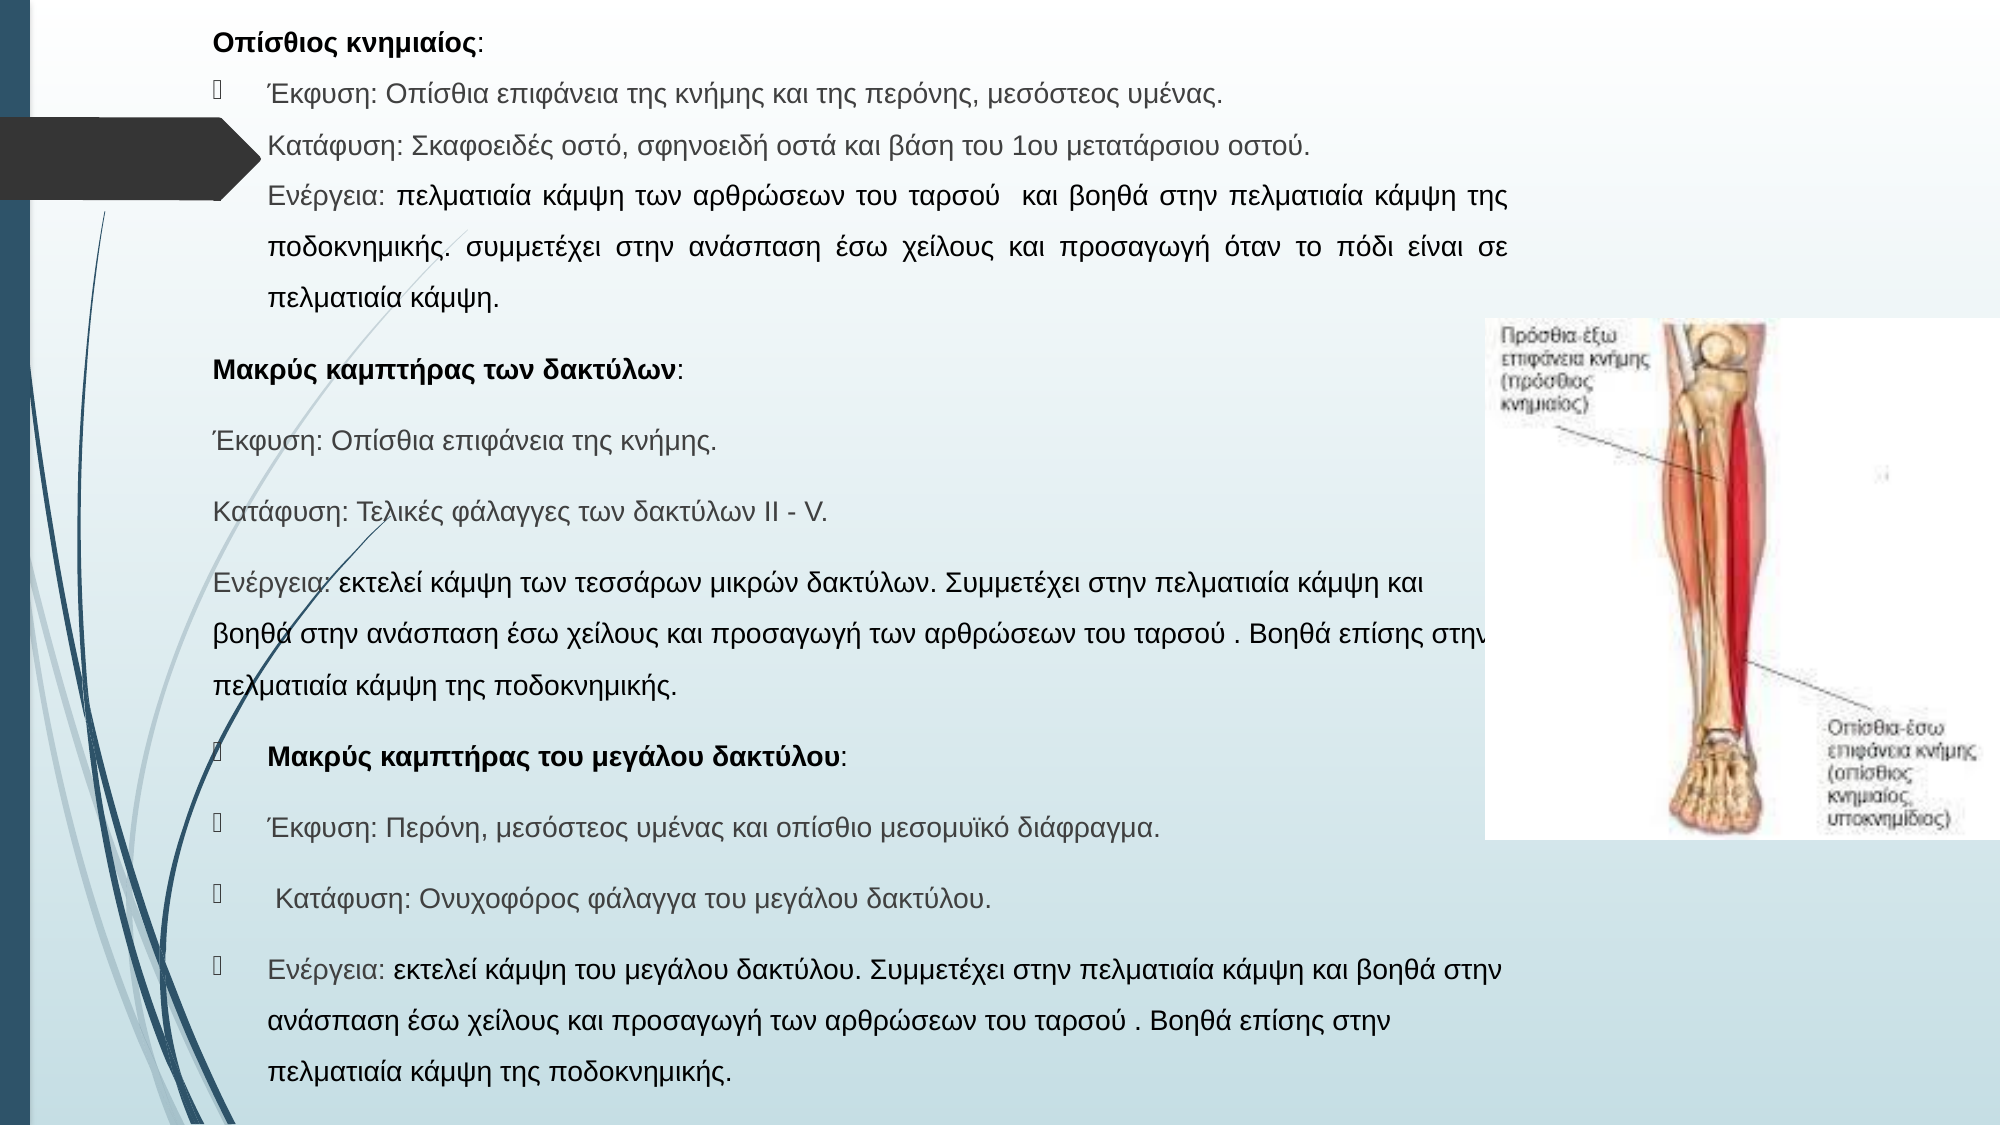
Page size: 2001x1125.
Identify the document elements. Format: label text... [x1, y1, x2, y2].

picture [1485, 318, 2000, 840]
list Οπίσθιος κνημιαίος: Έκφυση: Οπίσθια επιφάνεια της κνήμης και της περόνης, μεσόστεος υμένας. Κατάφυση: Σκαφοειδές οστό, σφηνοειδή οστά και βάση του 1ου μετατάρσιου οστού. Ενέργεια: πελματιαία κάμψη των αρθρώσεων του ταρσού και βοηθά στην πελματιαία κάμψη της ποδοκνημικής. συμμετέχει στην ανάσπαση έσω χείλους και προσαγωγή όταν το πόδι είναι σε πελματιαία κάμψη. Μακρύς καμπτήρας των δακτύλων: Έκφυση: Οπίσθια επιφάνεια της κνήμης. Κατάφυση: Τελικές φάλαγγες των δακτύλων II - V. Ενέργεια: εκτελεί κάμψη των τεσσάρων μικρών δακτύλων. Συμμετέχει στην πελματιαία κάμψη και βοηθά στην ανάσπαση έσω χείλους και προσαγωγή των αρθρώσεων του ταρσού . Βοηθά επίσης στην πελματιαία κάμψη της ποδοκνημικής. Μακρύς καμπτήρας του μεγάλου δακτύλου: Έκφυση: Περόνη, μεσόστεος υμένας και οπίσθιο μεσομυϊκό διάφραγμα. Κατάφυση: Ονυχοφόρος φάλαγγα του μεγάλου δακτύλου. Ενέργεια: εκτελεί κάμψη του μεγάλου δακτύλου. Συμμετέχει στην πελματιαία κάμψη και βοηθά στην ανάσπαση έσω χείλους και προσαγωγή των αρθρώσεων του ταρσού . Βοηθά επίσης στην πελματιαία κάμψη της ποδοκνημικής. [197, 0, 1524, 1106]
